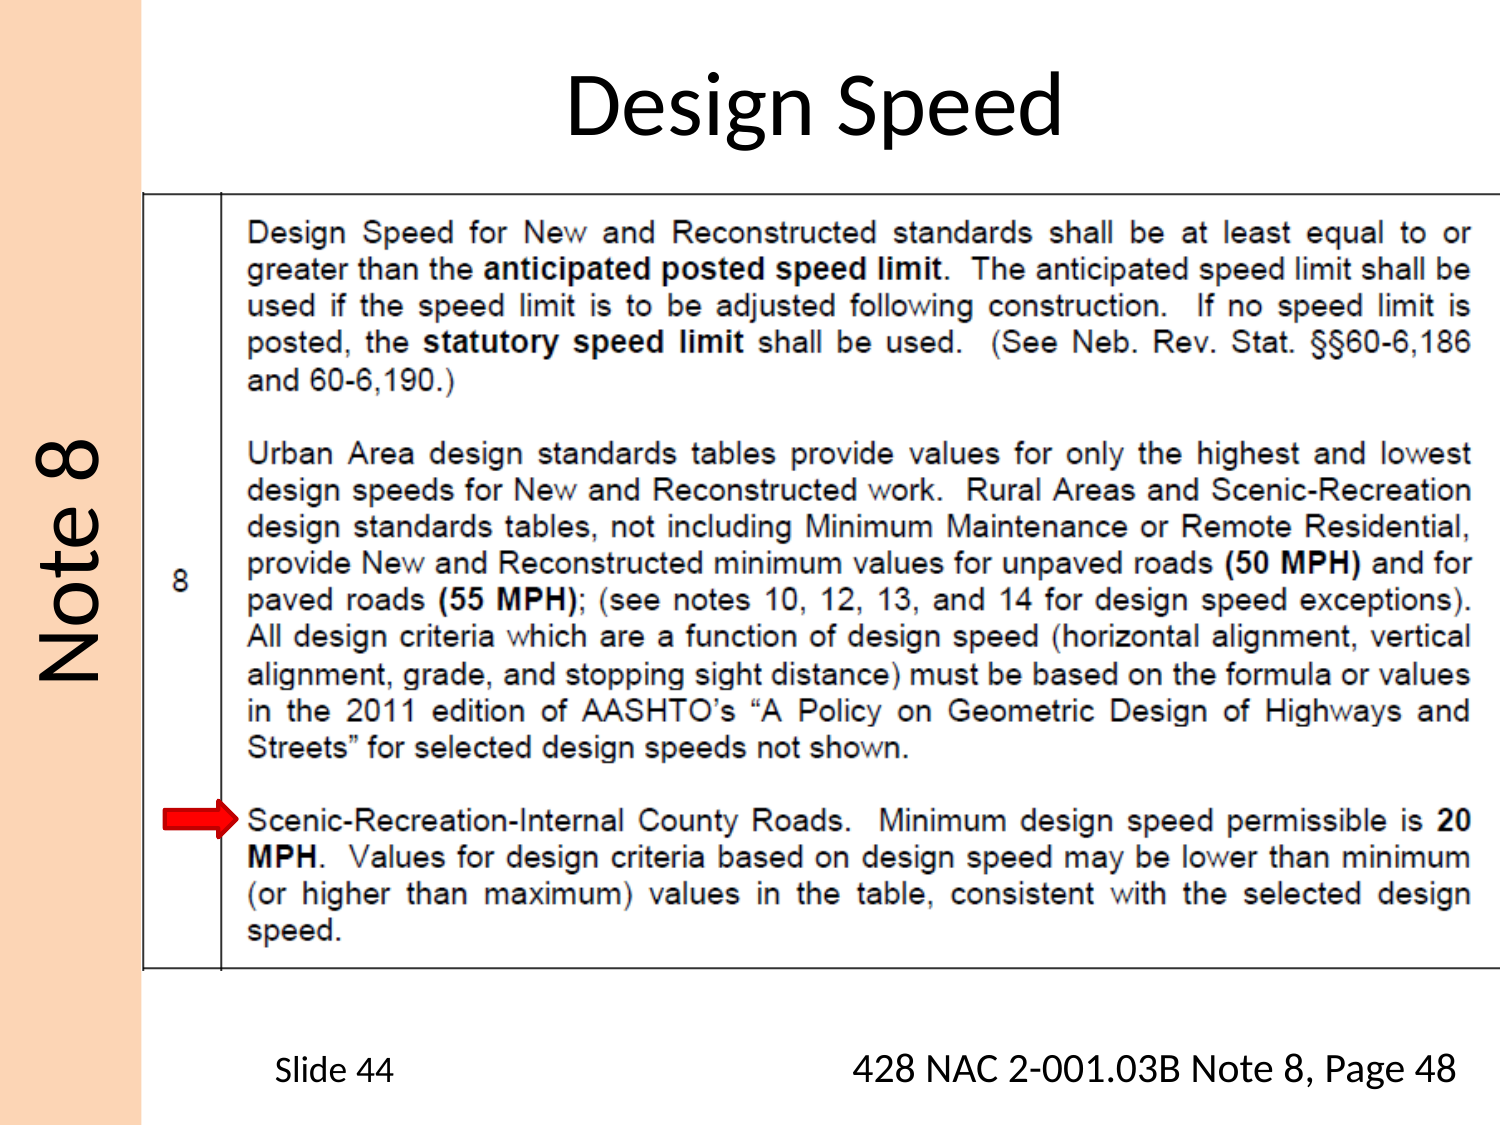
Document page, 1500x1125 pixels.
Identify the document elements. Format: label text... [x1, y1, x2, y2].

text_box 428 NAC 2-001.03B Note 8, Page 48 [837, 1032, 1500, 1098]
text_box Note 8 [0, 0, 142, 1125]
title Design Speed [142, 4, 1492, 190]
text_box Slide 44 [259, 1037, 447, 1125]
picture [141, 192, 1500, 971]
